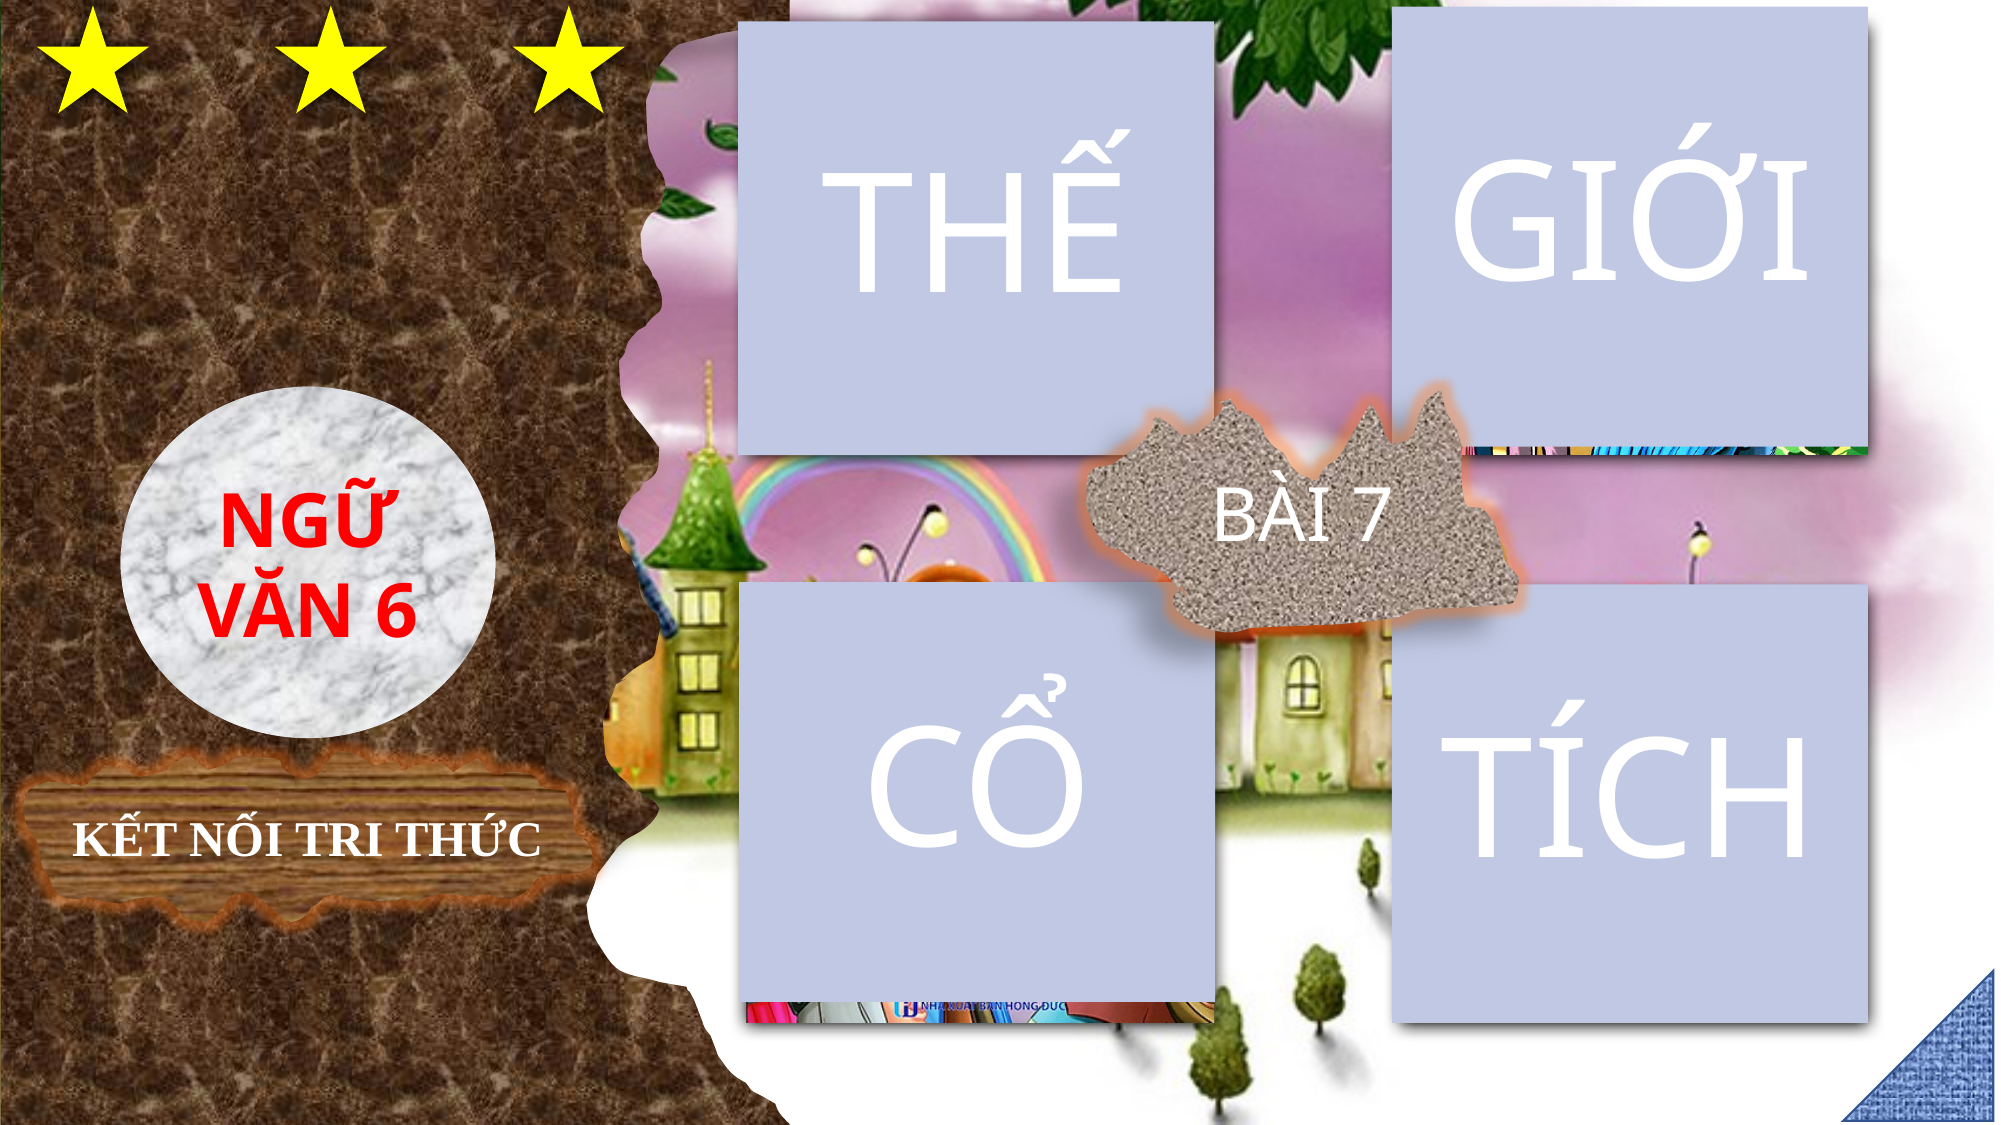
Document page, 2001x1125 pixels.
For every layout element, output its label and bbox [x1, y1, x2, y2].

picture [790, 0, 1994, 1125]
text_box [0, 0, 790, 1125]
